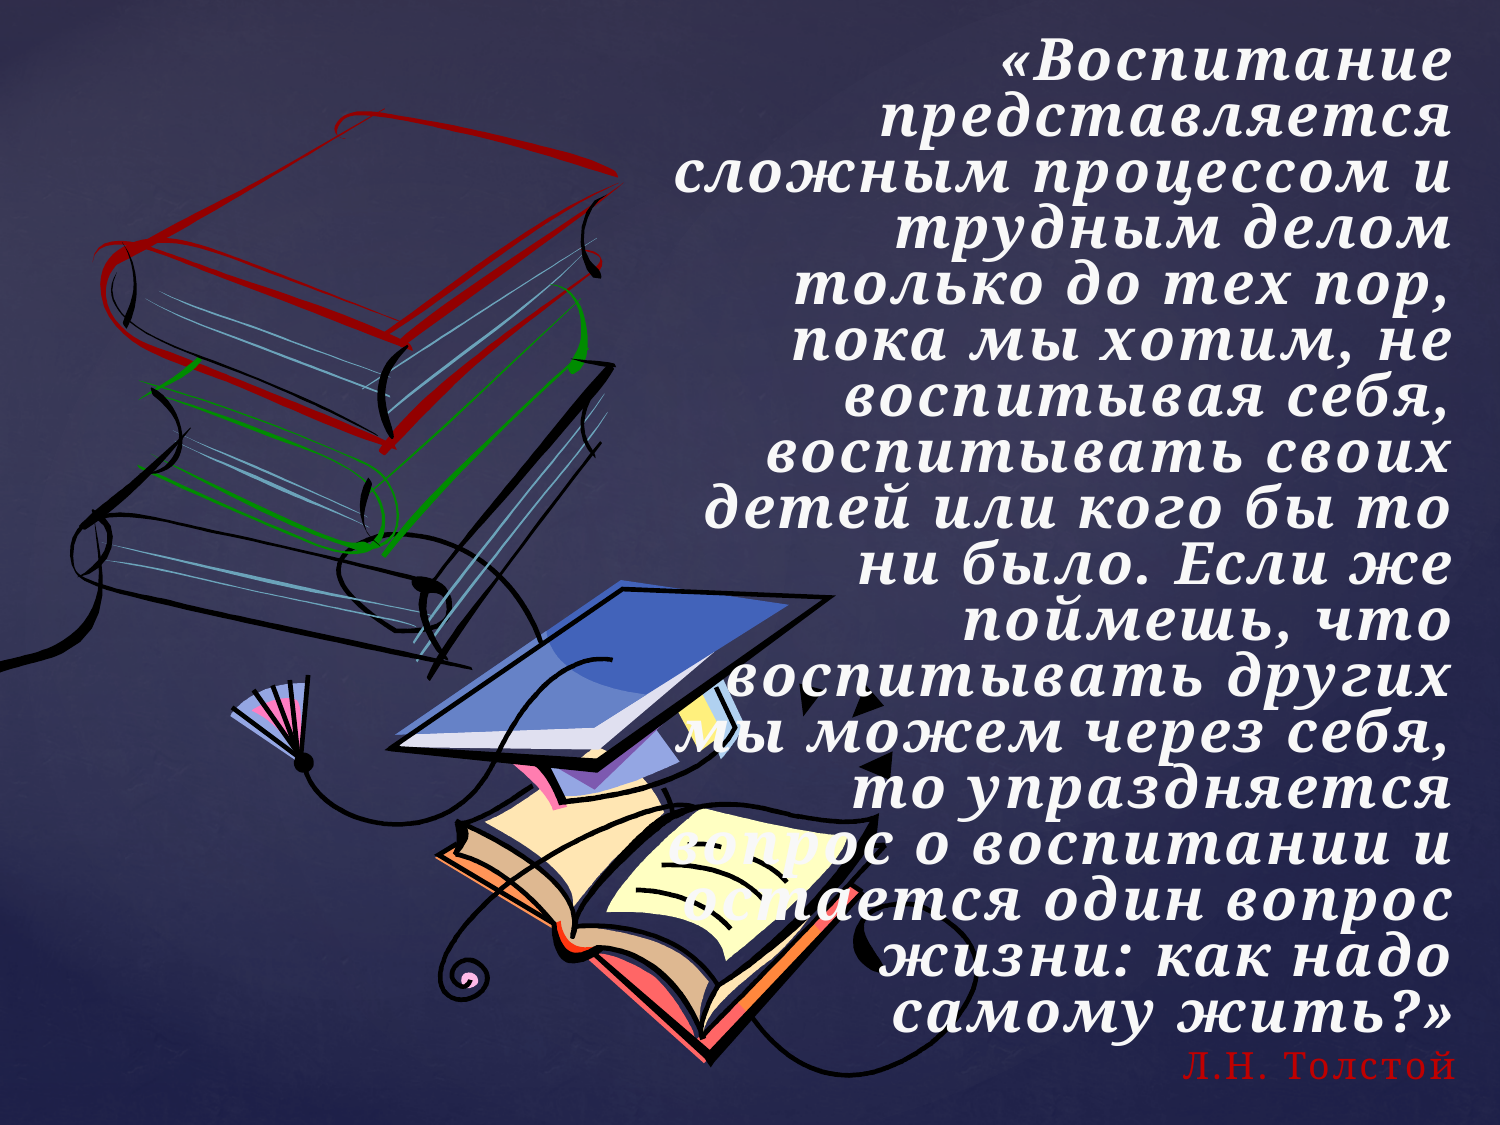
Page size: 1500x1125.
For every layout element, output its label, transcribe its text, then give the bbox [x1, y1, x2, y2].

picture [0, 101, 985, 1084]
text_box «Воспитание представляется сложным процессом и трудным делом только до тех пор, пока мы хотим, не воспитывая себя, воспитывать своих детей или кого бы то ни было. Если же поймешь, что воспитывать других мы можем через себя, то упраздняется вопрос о воспитании и остается один вопрос жизни: как надо самому жить?» Л.Н. Толстой [555, 28, 1471, 1095]
